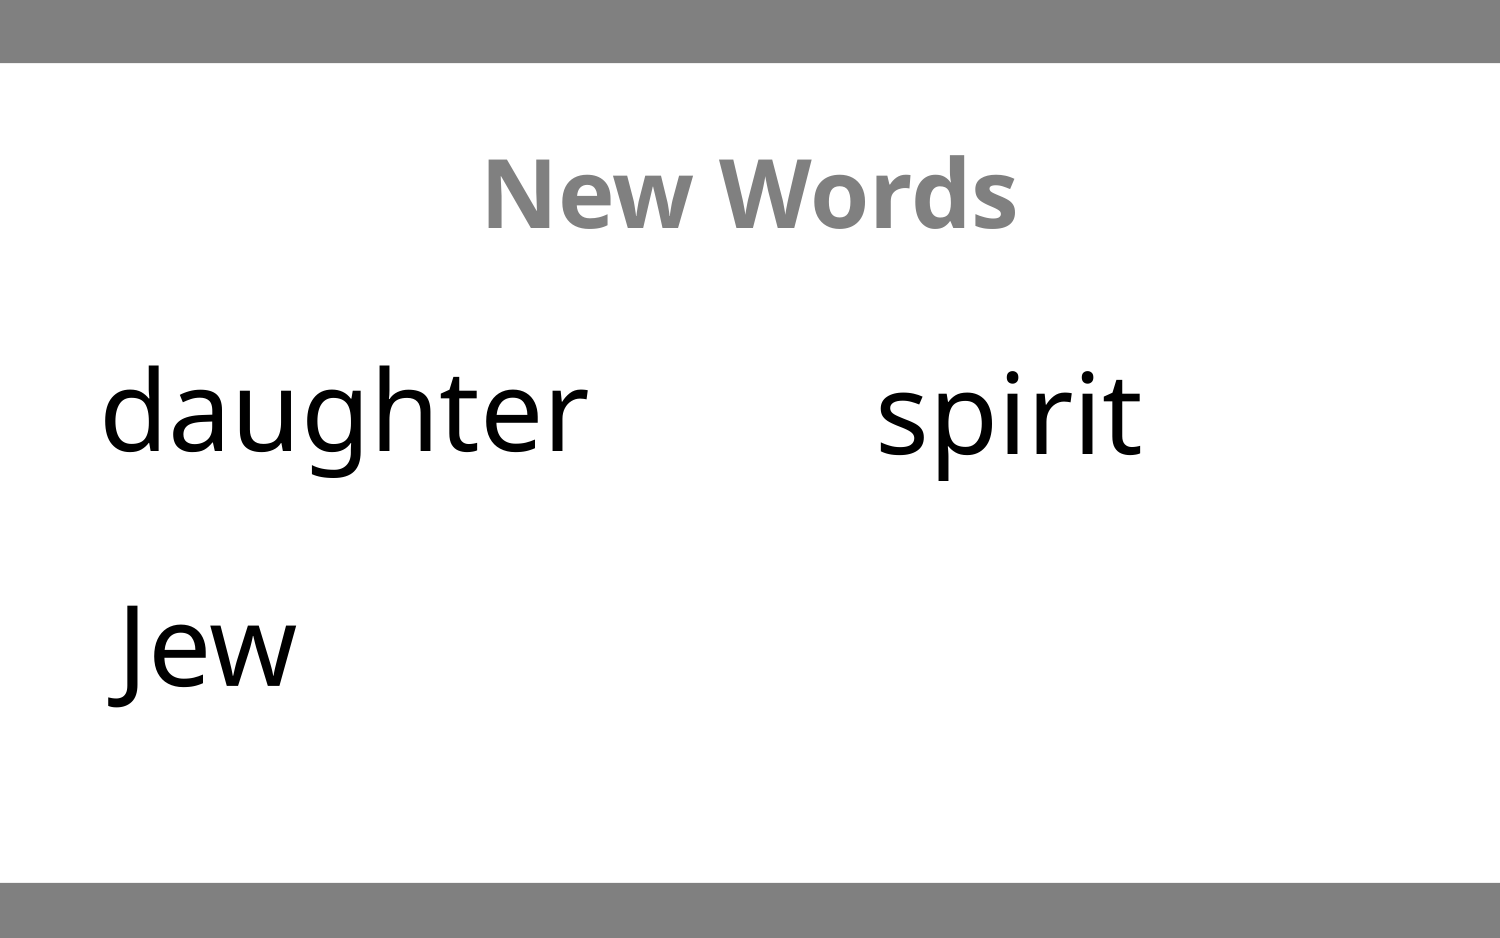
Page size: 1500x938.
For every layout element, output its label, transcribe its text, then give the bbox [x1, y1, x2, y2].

text_box Jew [103, 566, 905, 717]
text_box [0, 0, 1500, 64]
title New Words [103, 116, 1397, 280]
text_box spirit [860, 334, 1442, 485]
text_box daughter [84, 332, 840, 482]
text_box [0, 882, 1500, 938]
